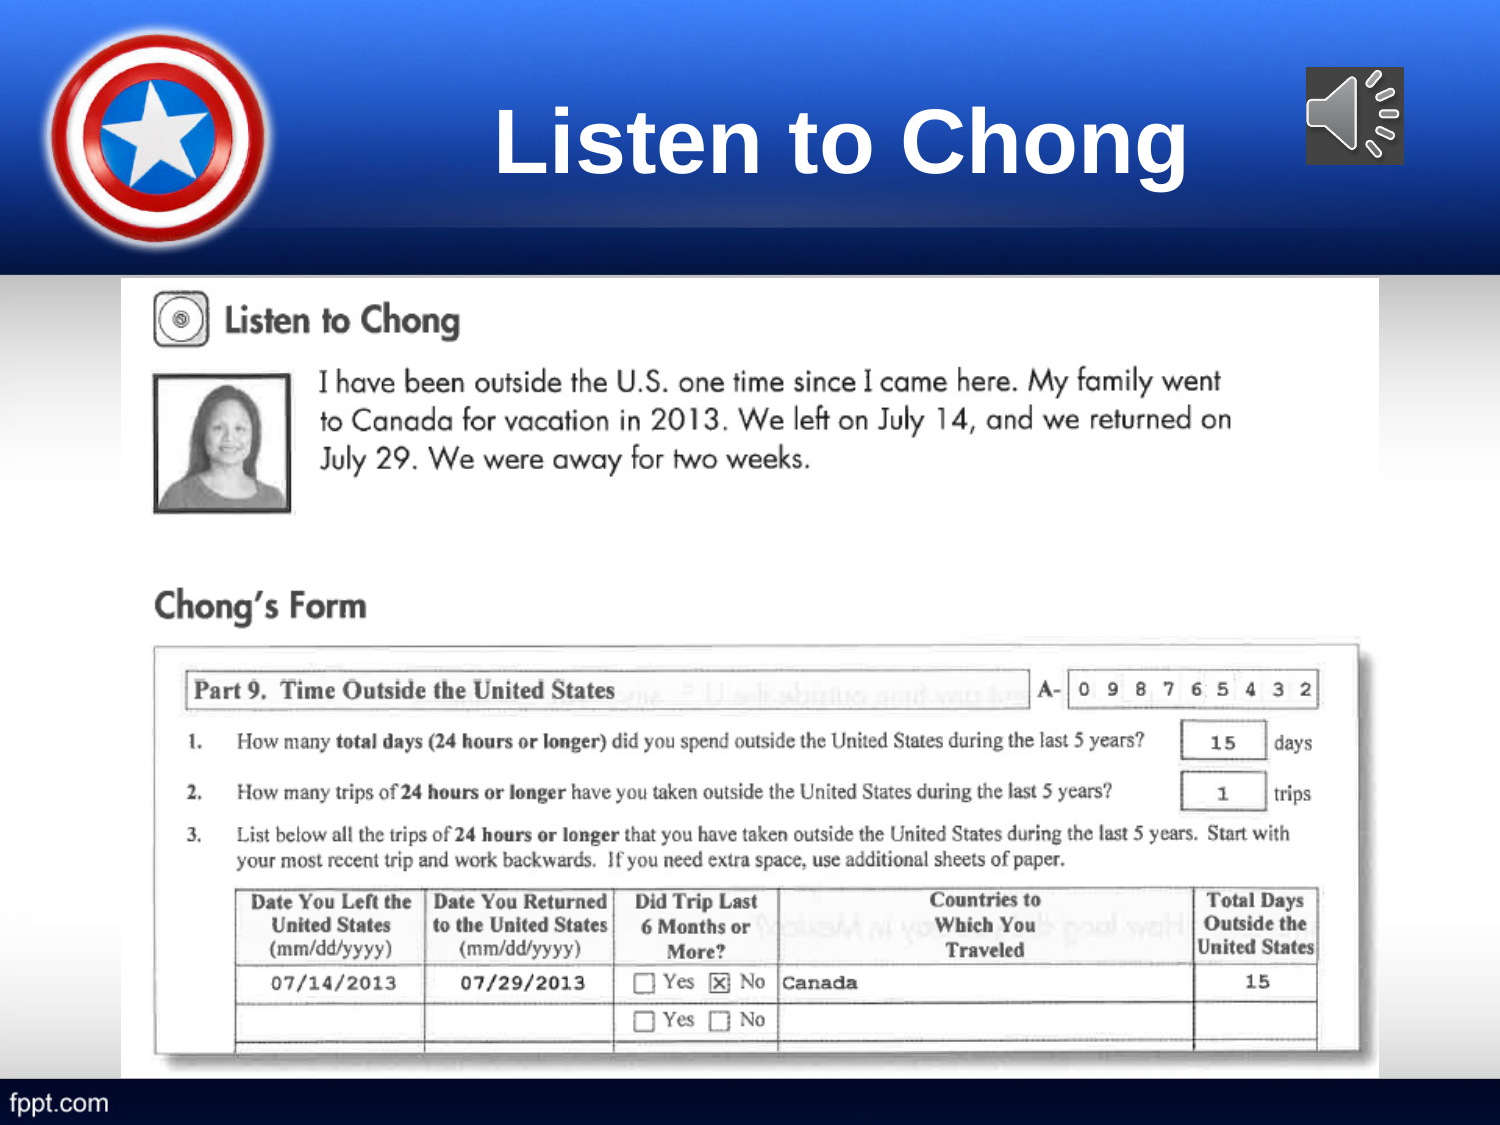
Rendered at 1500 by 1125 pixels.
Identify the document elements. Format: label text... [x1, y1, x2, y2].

title Listen to Chong [167, 42, 1500, 231]
picture [1304, 66, 1406, 167]
picture [0, 0, 1500, 1125]
